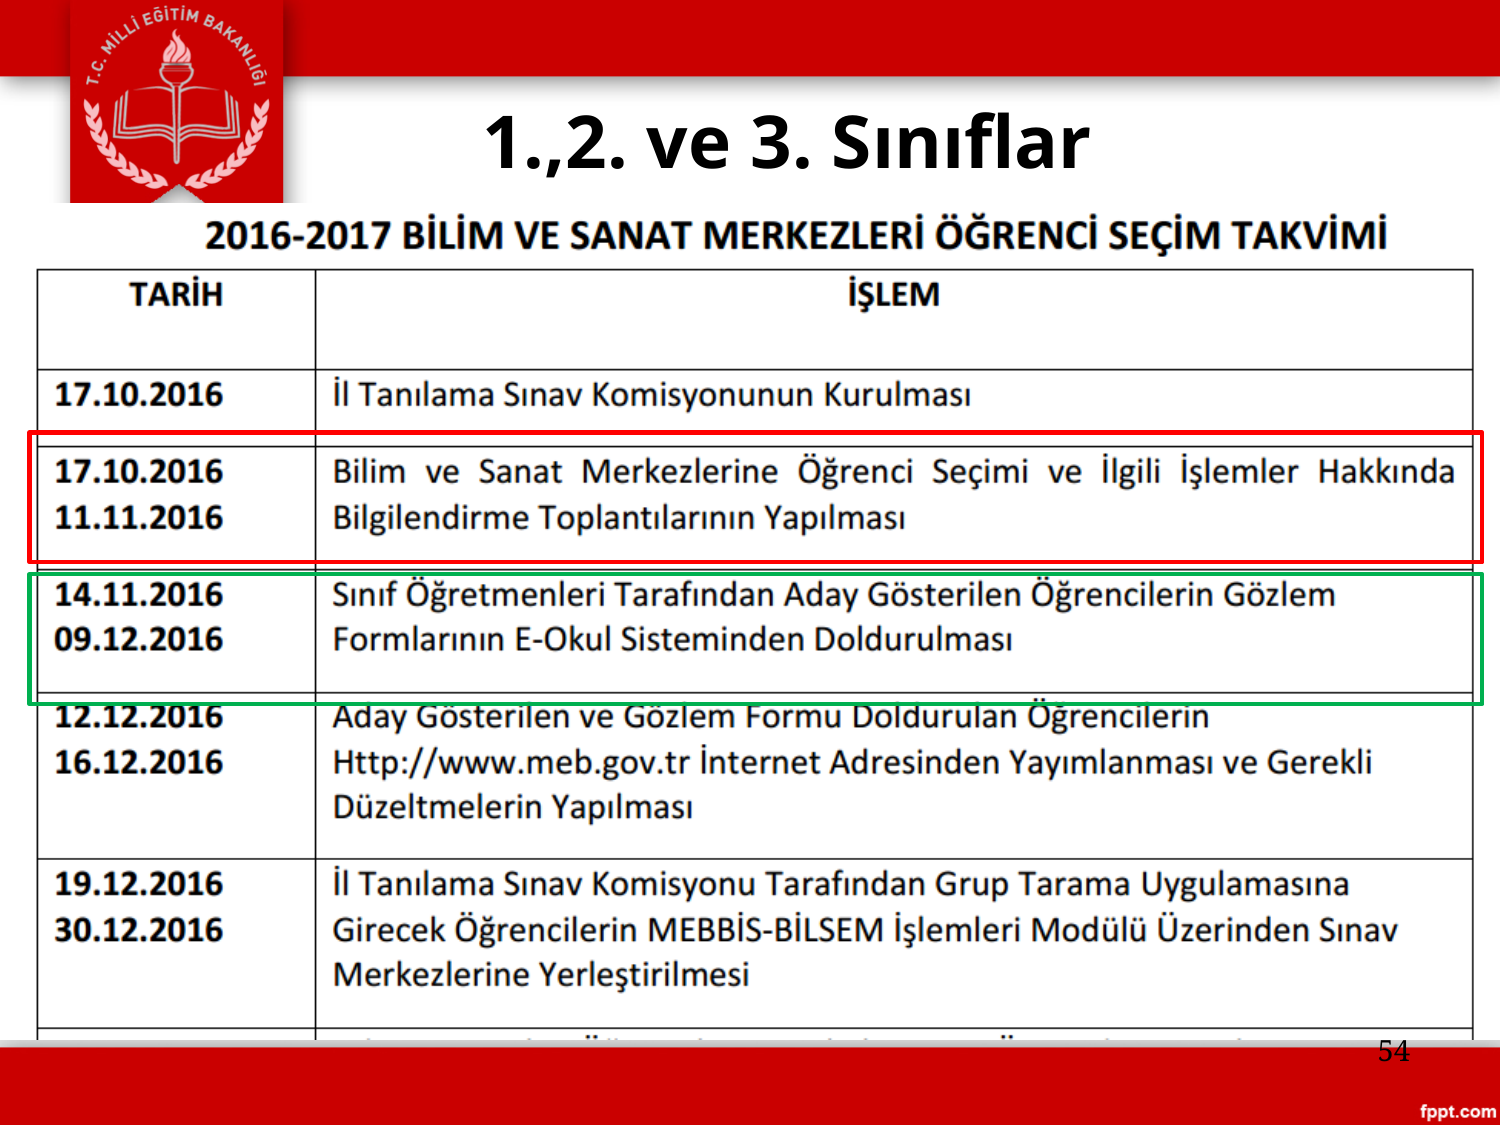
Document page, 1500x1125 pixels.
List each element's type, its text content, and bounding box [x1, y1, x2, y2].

slide_number 54 [1074, 1048, 1425, 1103]
picture [0, 0, 1500, 1125]
title 1.,2. ve 3. Sınıflar [281, 66, 1298, 202]
